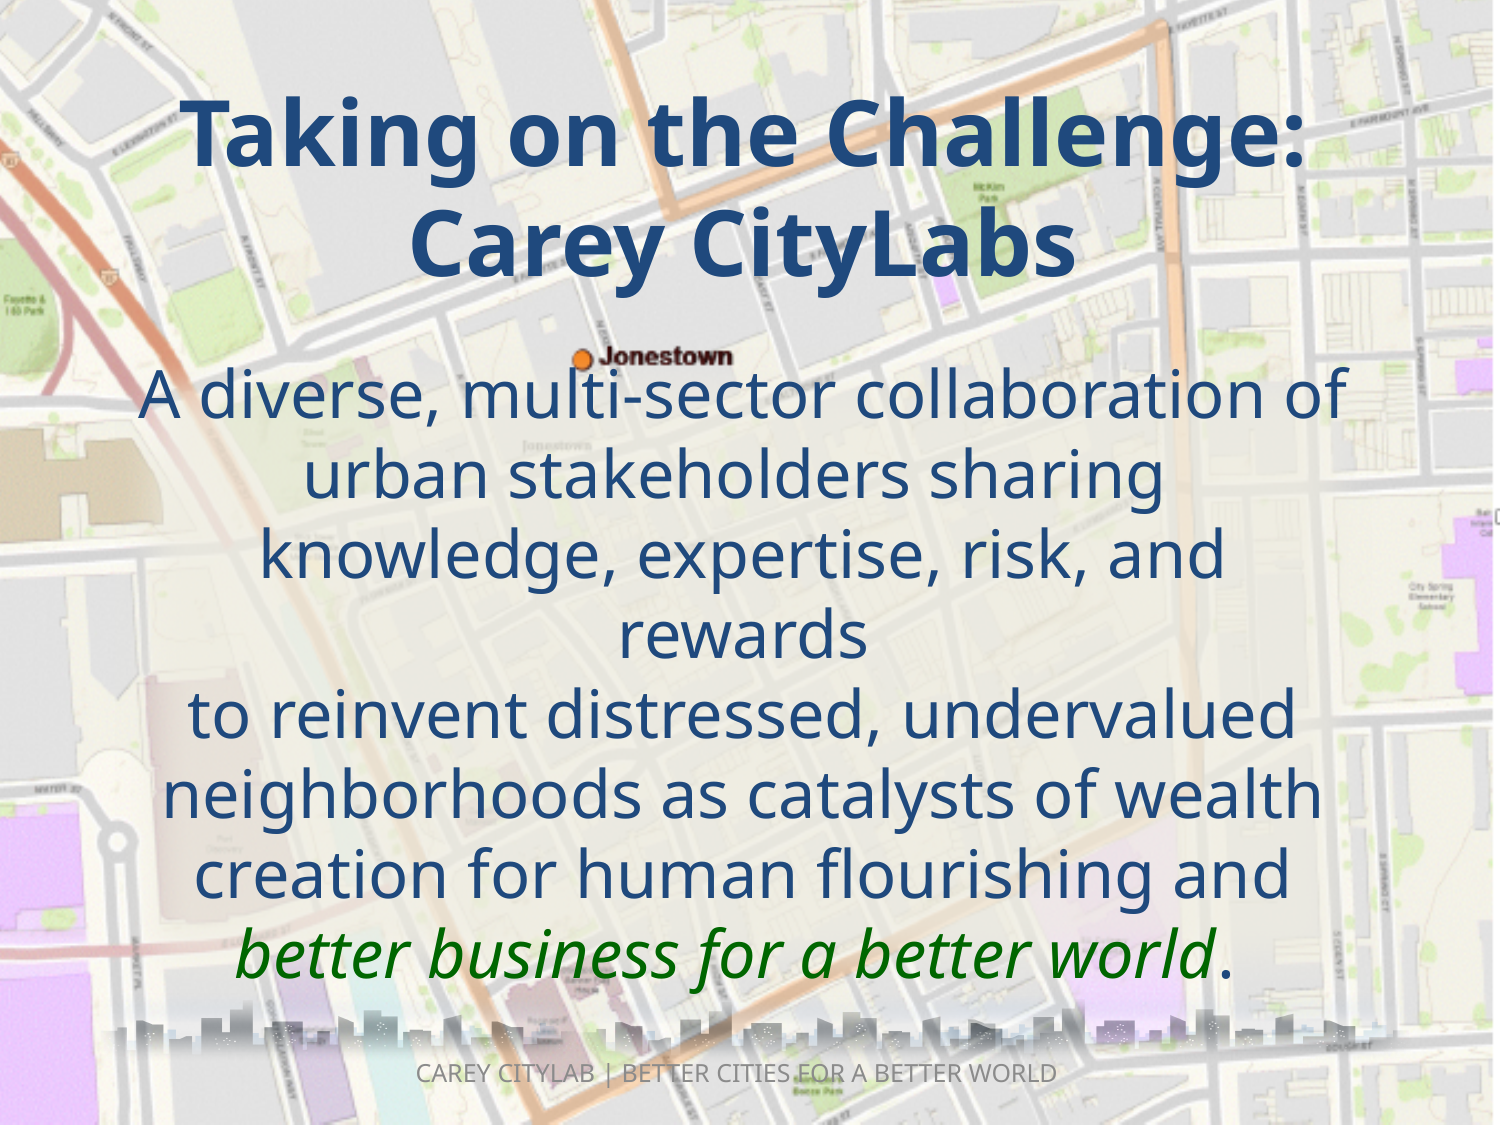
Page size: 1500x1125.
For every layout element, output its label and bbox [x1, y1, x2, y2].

picture [0, 0, 1500, 1125]
text_box [89, 991, 1419, 1063]
